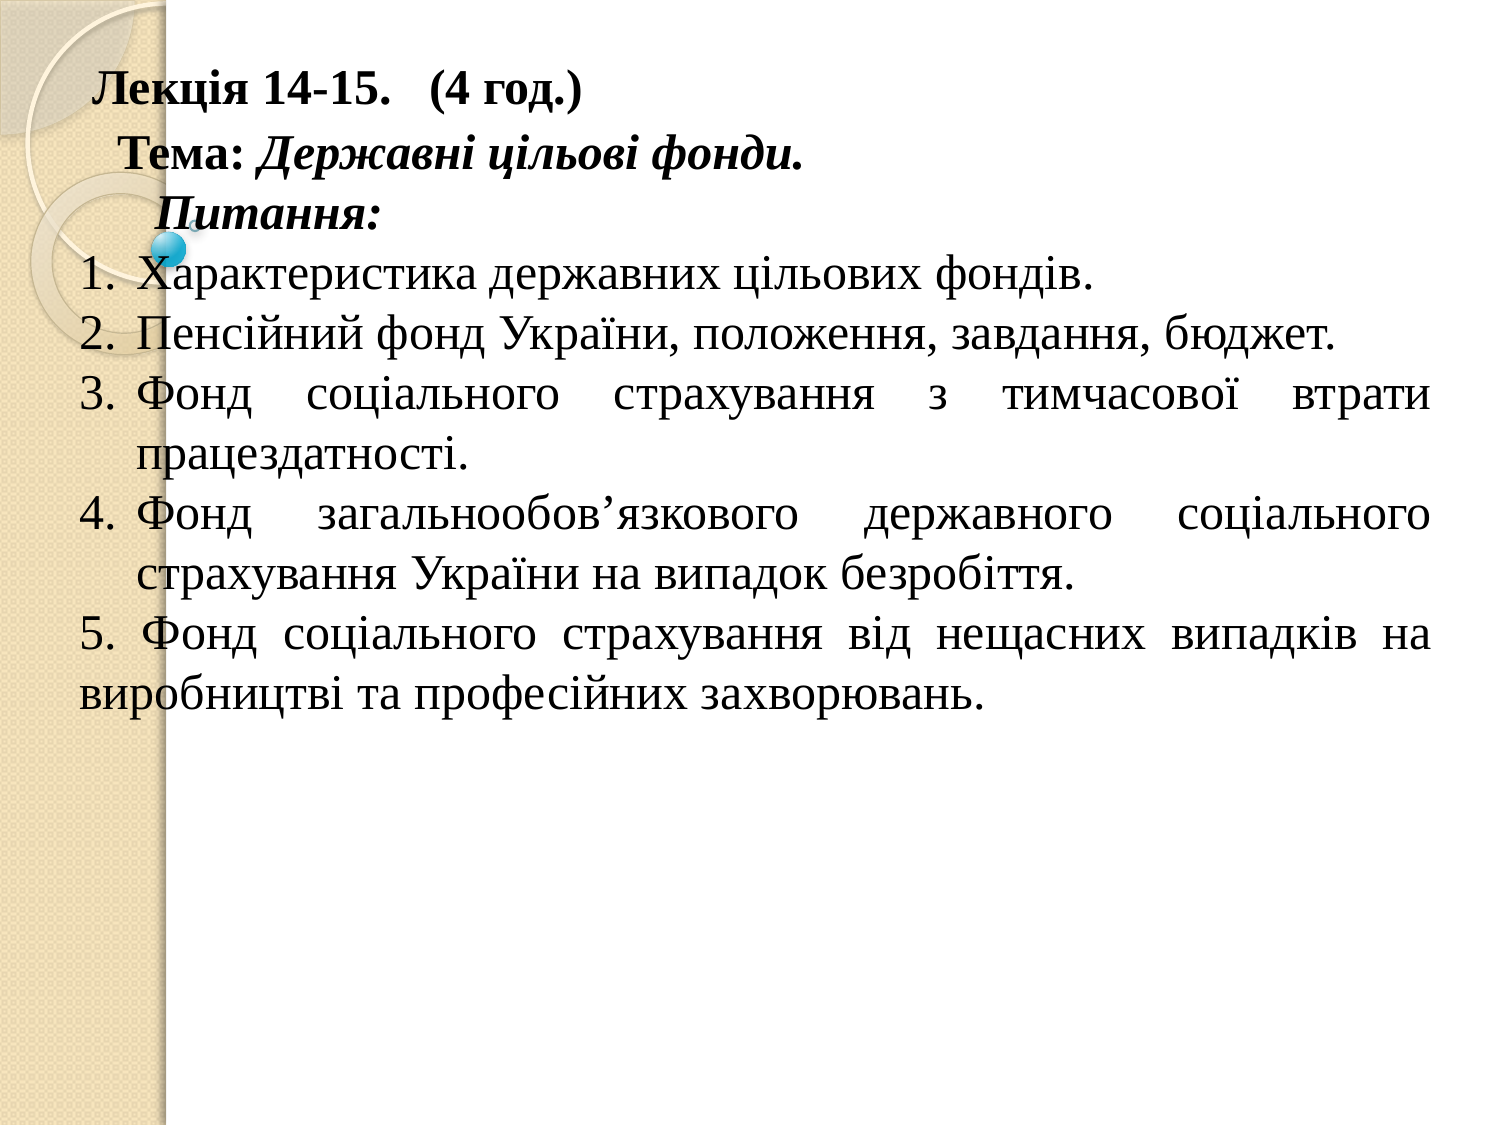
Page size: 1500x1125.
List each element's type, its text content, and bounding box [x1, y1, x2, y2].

text_box Лекція 14-15. (4 год.) Тема: Державні цільові фонди. Питання: Характеристика державних цільових фондів. Пенсійний фонд України, положення, завдання, бюджет. Фонд соціального страхування з тимчасової втрати працездатності. Фонд загальнообов’язкового державного соціального страхування України на випадок безробіття. 5. Фонд соціального страхування від нещасних випадків на виробництві та професійних захворювань. [64, 42, 1447, 772]
